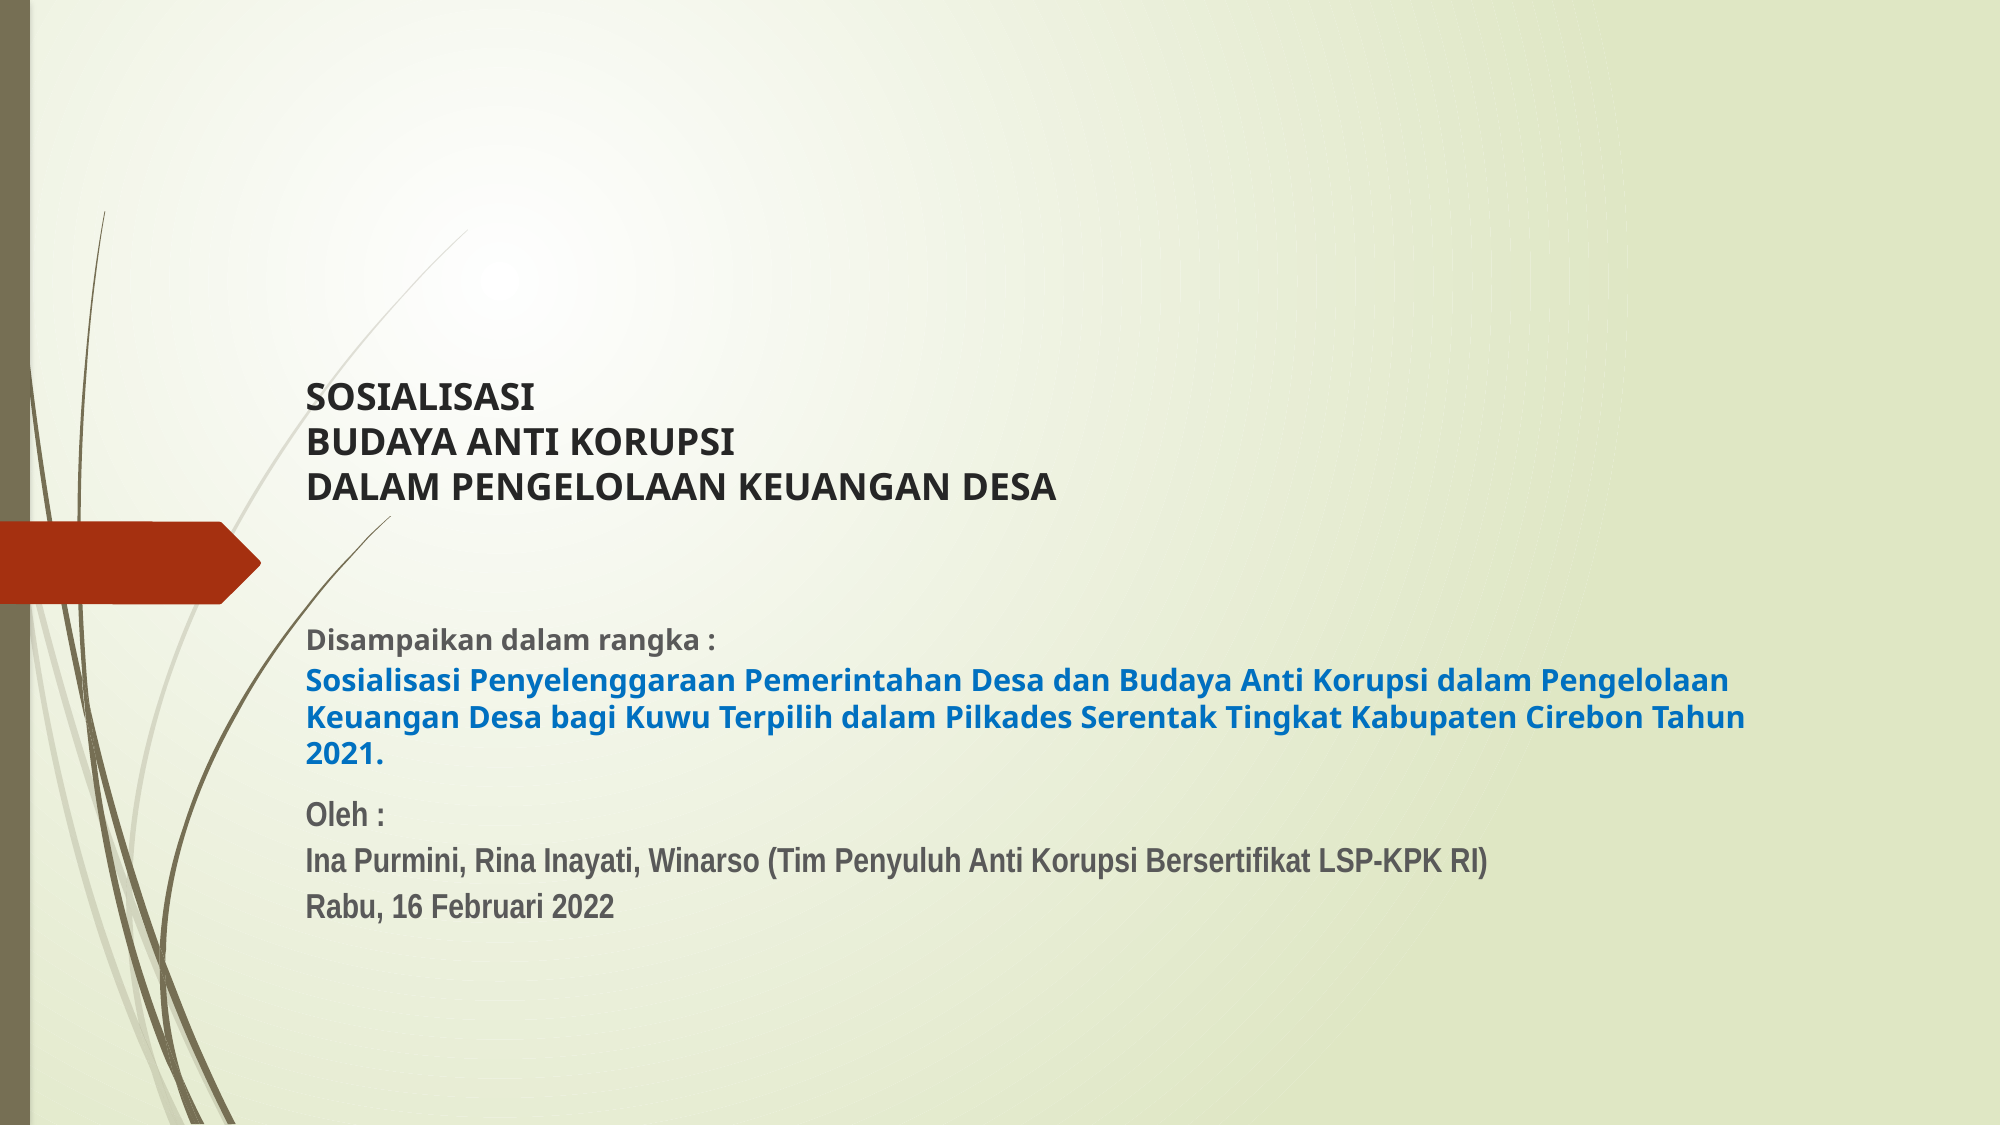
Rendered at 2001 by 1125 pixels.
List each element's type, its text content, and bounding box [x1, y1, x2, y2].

title SOSIALISASI BUDAYA ANTI KORUPSI DALAM PENGELOLAAN KEUANGAN DESA [290, 42, 1784, 561]
list Disampaikan dalam rangka : Sosialisasi Penyelenggaraan Pemerintahan Desa dan Budaya Anti Korupsi dalam Pengelolaan Keuangan Desa bagi Kuwu Terpilih dalam Pilkades Serentak Tingkat Kabupaten Cirebon Tahun 2021. Oleh : Ina Purmini, Rina Inayati, Winarso (Tim Penyuluh Anti Korupsi Bersertifikat LSP-KPK RI) Rabu, 16 Februari 2022 [290, 614, 1784, 1018]
